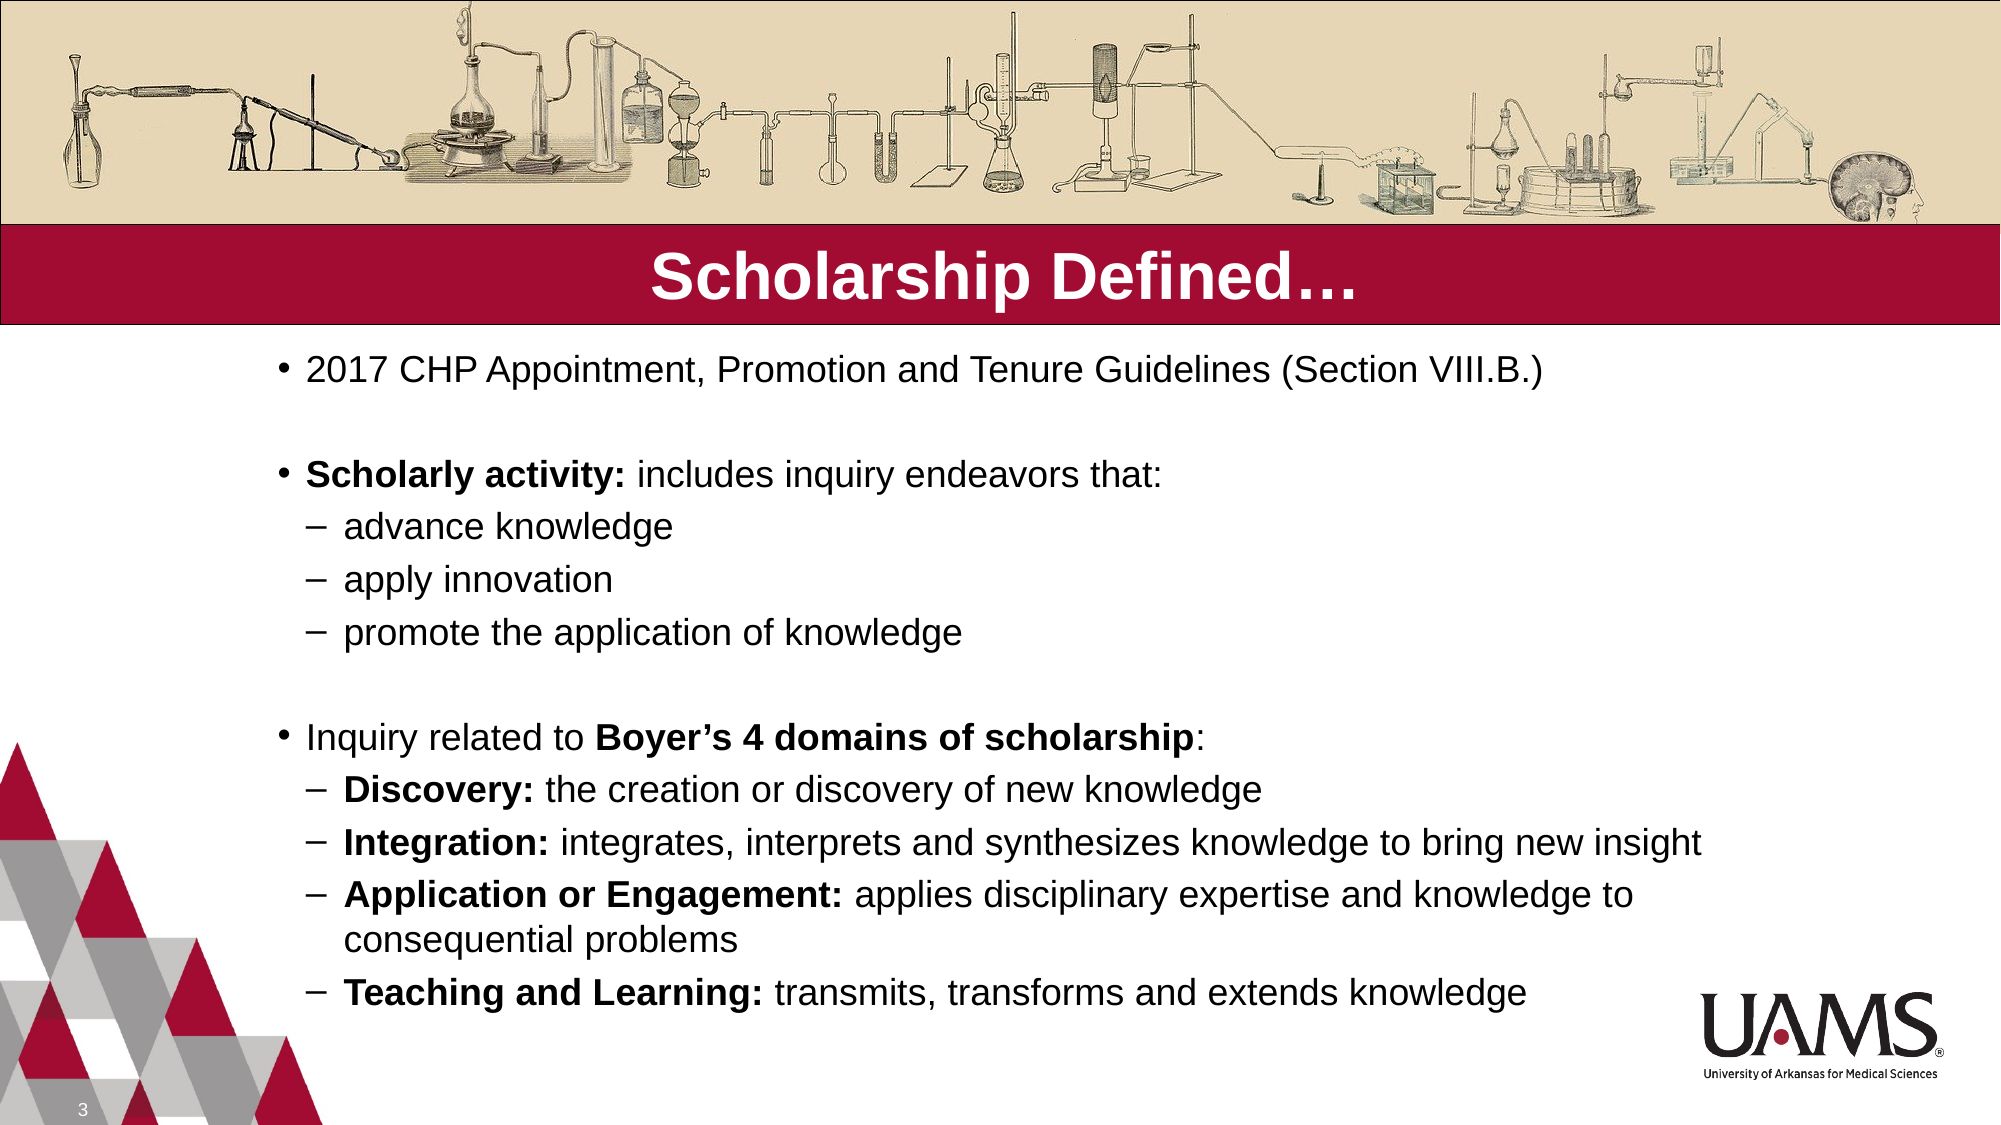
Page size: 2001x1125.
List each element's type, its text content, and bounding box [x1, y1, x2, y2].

list 2017 CHP Appointment, Promotion and Tenure Guidelines (Section VIII.B.) Scholarly activity: includes inquiry endeavors that: advance knowledge apply innovation promote the application of knowledge Inquiry related to Boyer’s 4 domains of scholarship: Discovery: the creation or discovery of new knowledge Integration: integrates, interprets and synthesizes knowledge to bring new insight Application or Engagement: applies disciplinary expertise and knowledge to consequential problems Teaching and Learning: transmits, transforms and extends knowledge [262, 337, 1875, 1100]
title Scholarship Defined… [0, 243, 2000, 325]
picture [0, 0, 2001, 1125]
